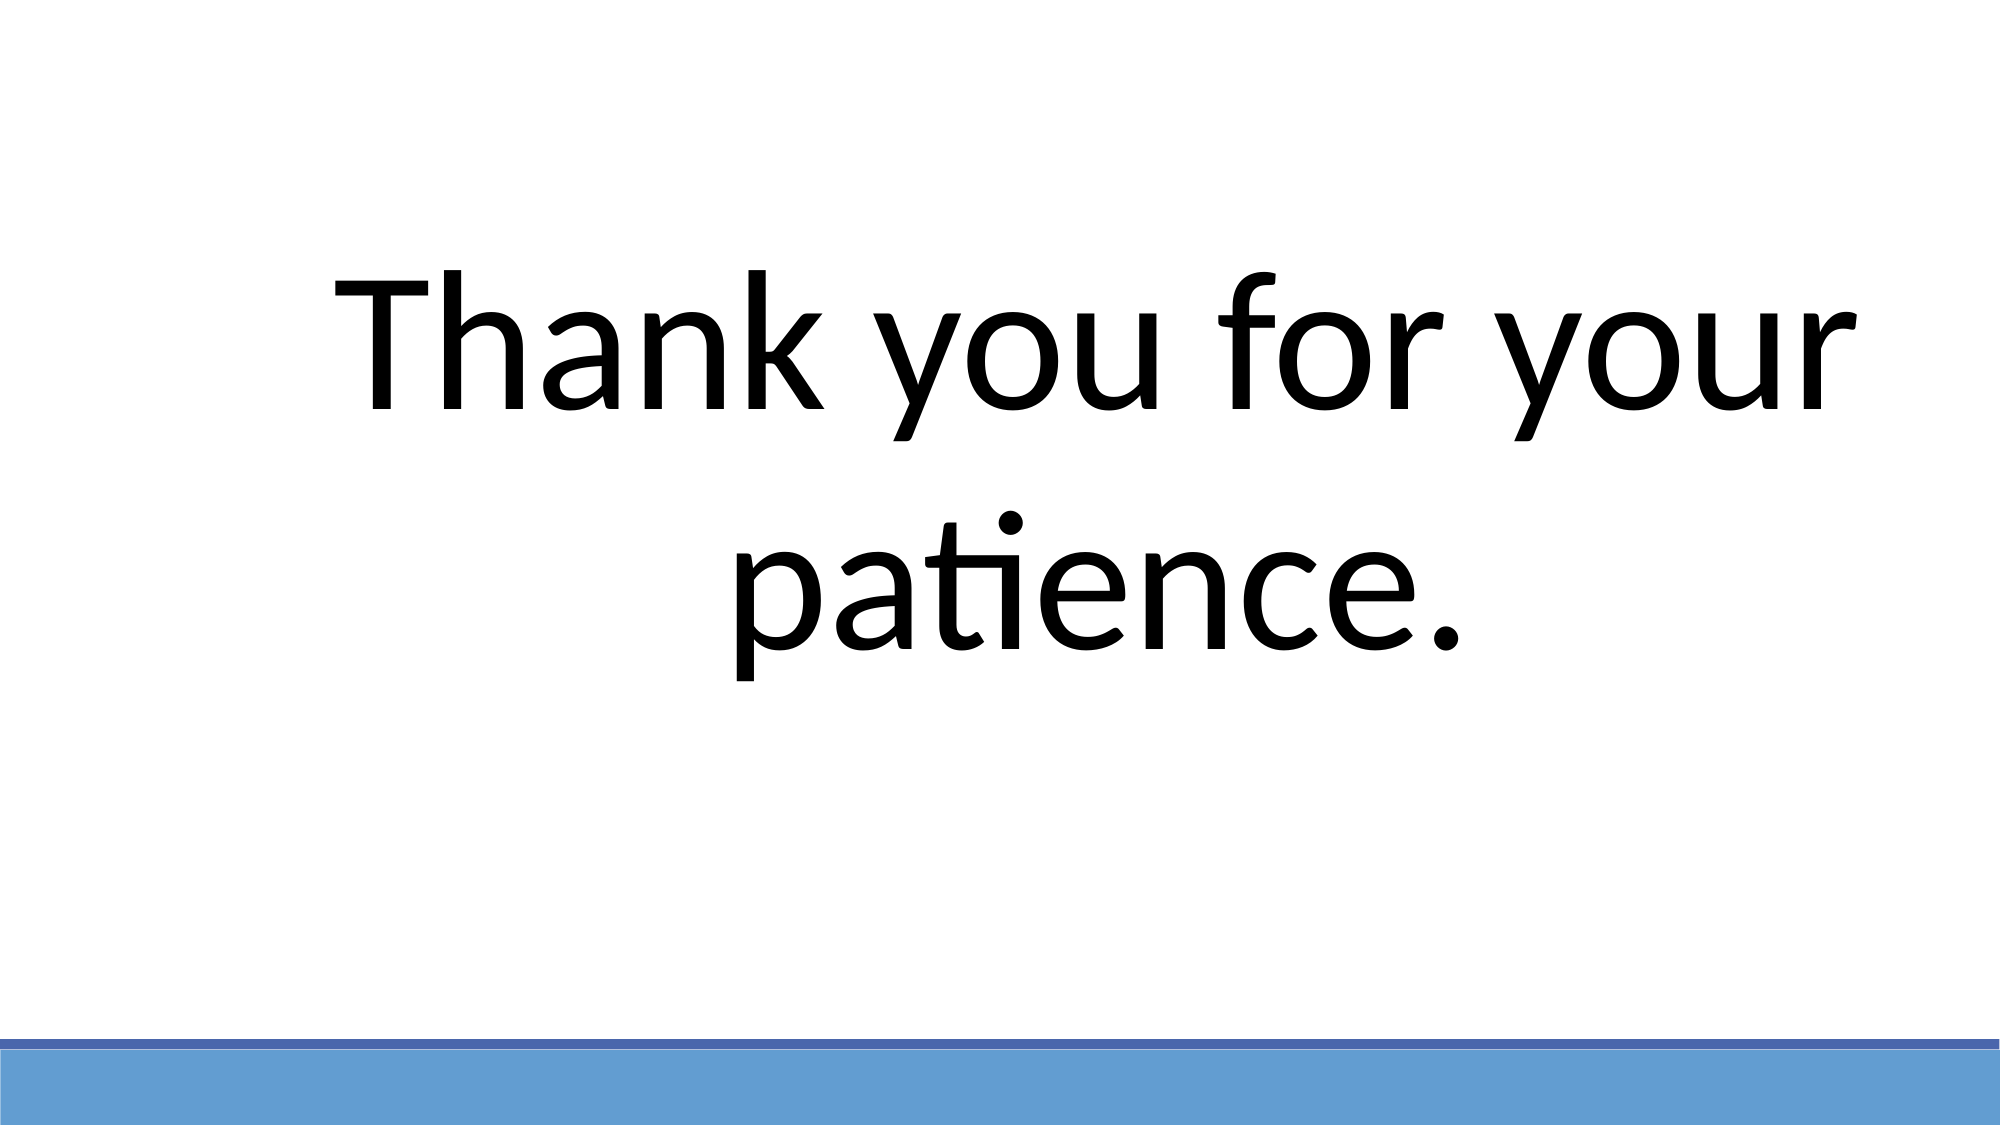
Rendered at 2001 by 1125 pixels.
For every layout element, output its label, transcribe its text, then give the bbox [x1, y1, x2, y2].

text_box Thank you for your patience. [257, 202, 1938, 698]
